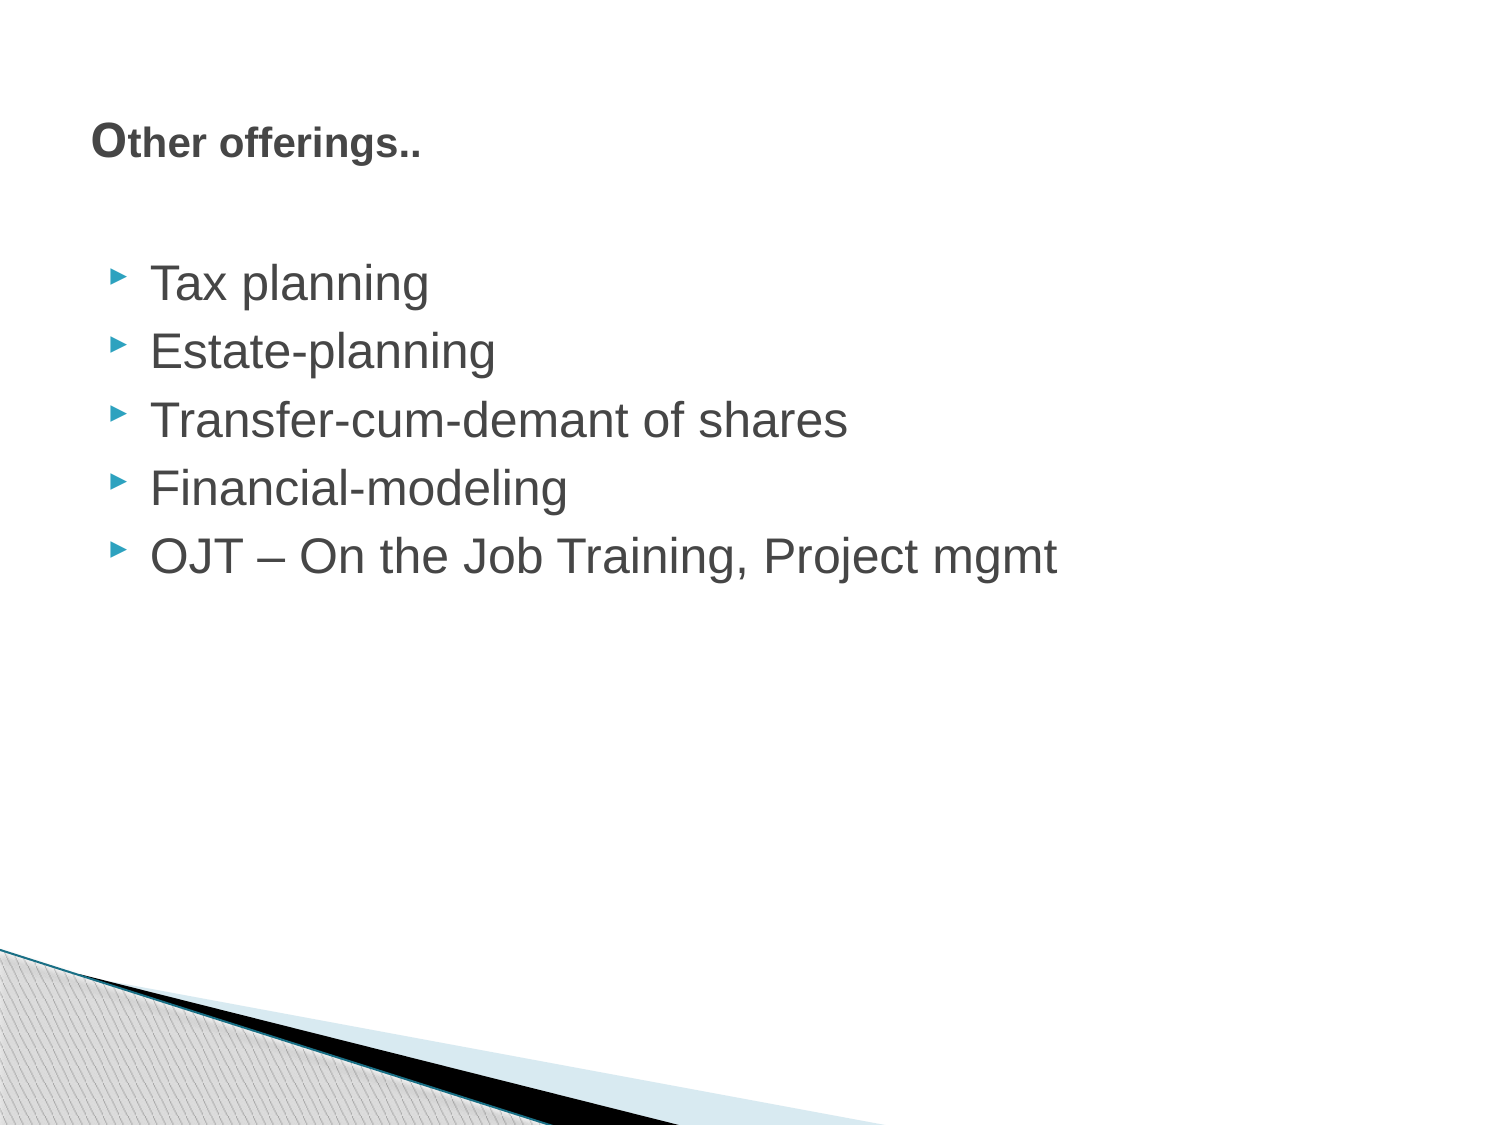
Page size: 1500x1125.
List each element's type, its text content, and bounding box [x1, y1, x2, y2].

title Other offerings.. [75, 45, 1425, 233]
list Tax planning Estate-planning Transfer-cum-demant of shares Financial-modeling OJT – On the Job Training, Project mgmt [75, 243, 1425, 986]
